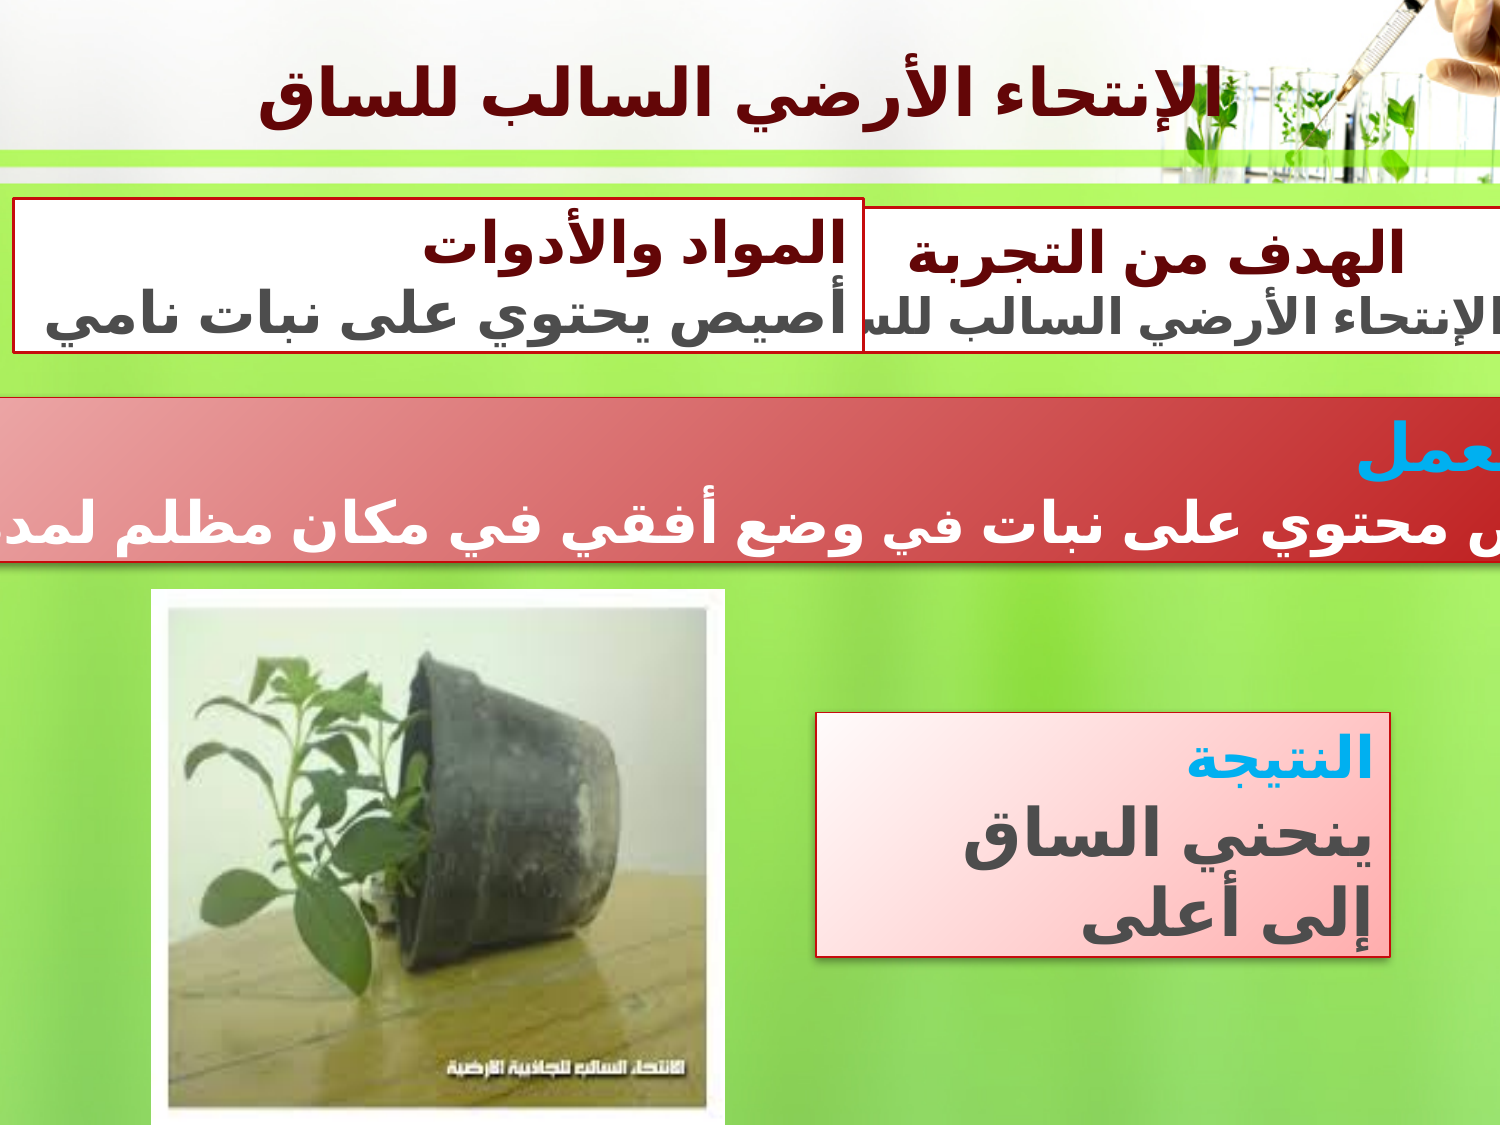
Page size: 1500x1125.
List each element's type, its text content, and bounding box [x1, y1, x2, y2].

text_box النتيجة ينحني الساق إلى أعلى [815, 712, 1391, 958]
text_box الهدف من التجربة الإنتحاء الأرضي السالب للساق [865, 206, 1500, 354]
text_box الإنتحاء الأرضي السالب للساق [242, 42, 1258, 138]
picture [0, 0, 1500, 397]
text_box طريقة العمل نضع أصيص محتوي على نبات في وضع أفقي في مكان مظلم لمدة 24 ساعة [0, 397, 1500, 563]
text_box المواد والأدوات أصيص يحتوي على نبات نامي [12, 197, 865, 354]
picture [0, 563, 1500, 1125]
